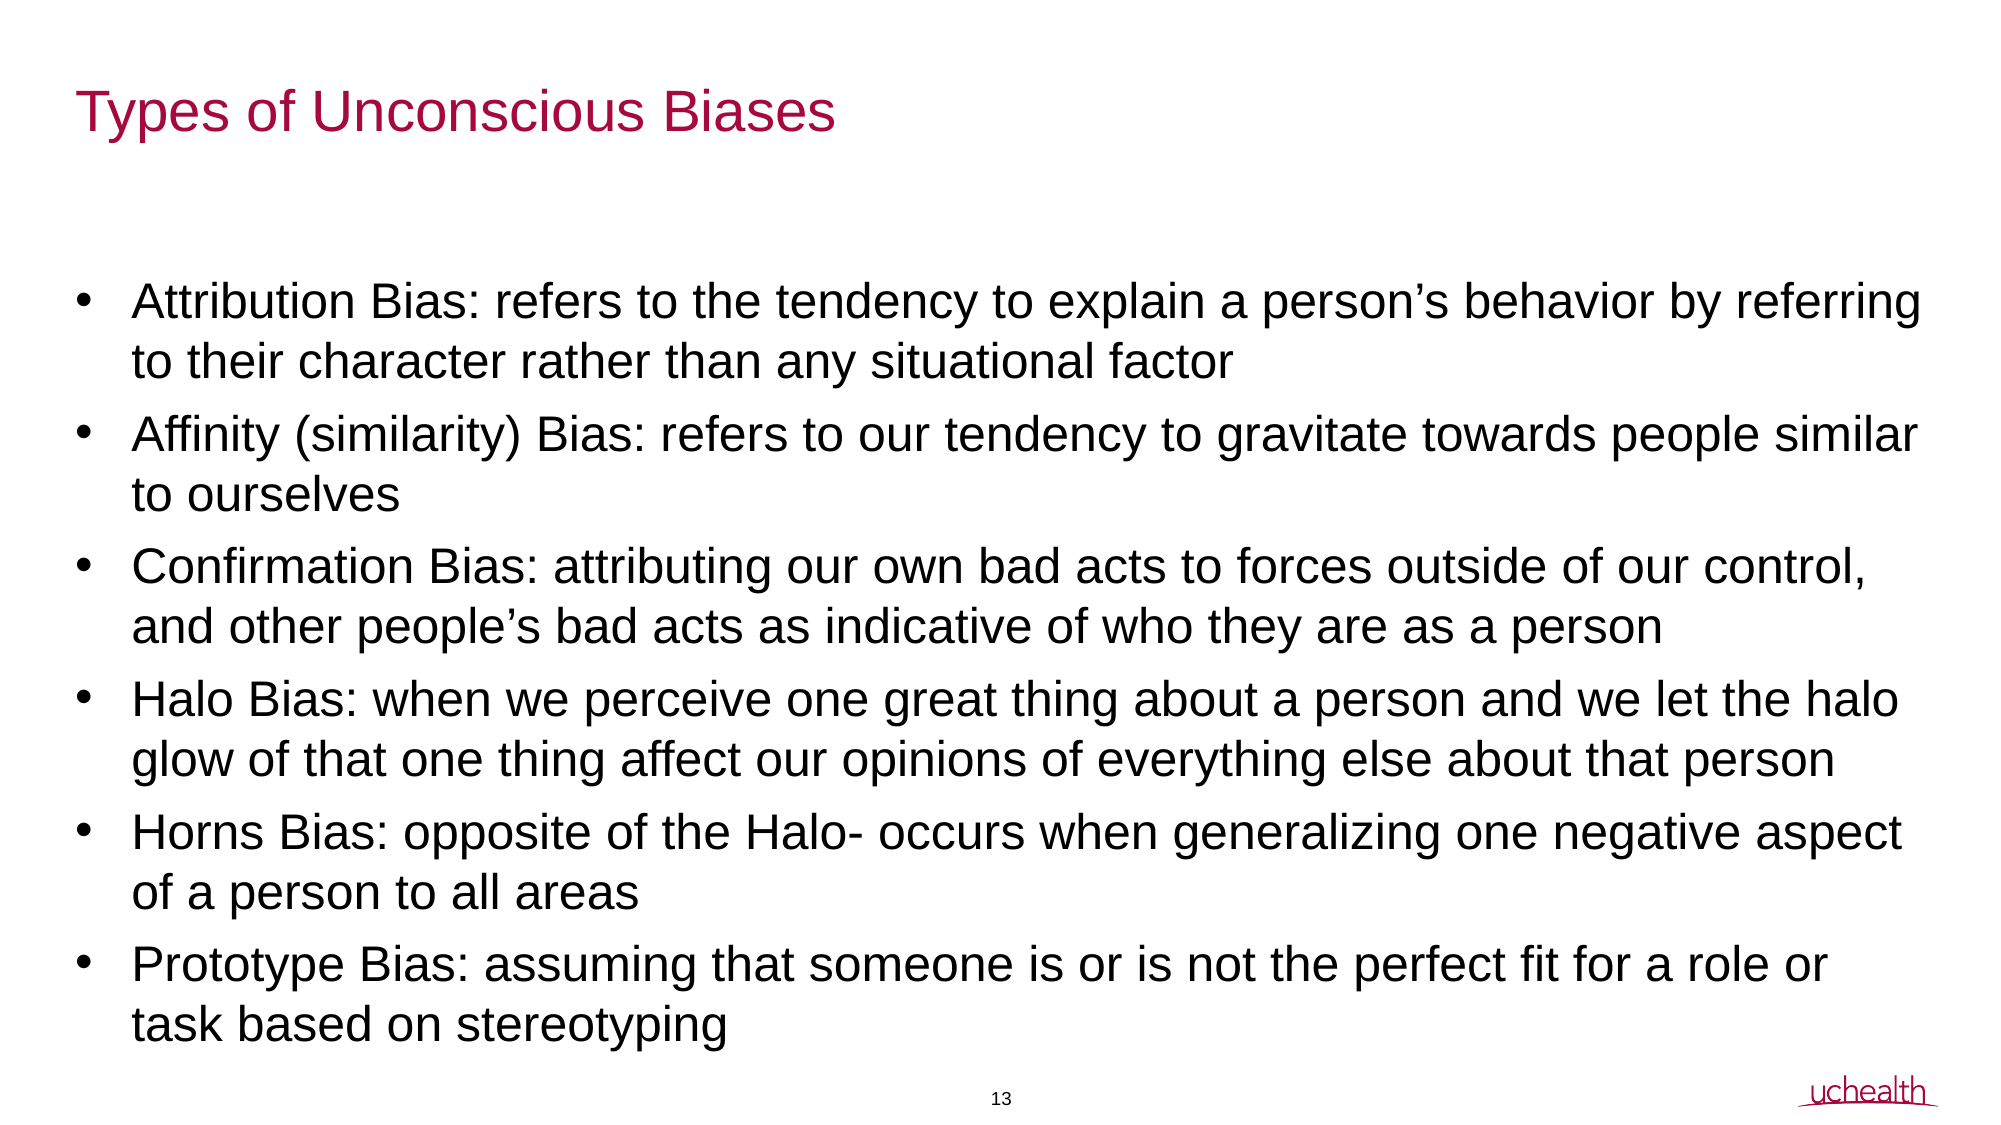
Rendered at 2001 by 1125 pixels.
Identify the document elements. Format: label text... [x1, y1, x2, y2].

slide_number 13 [938, 1065, 1065, 1110]
picture [1798, 1075, 1938, 1107]
list Attribution Bias: refers to the tendency to explain a person’s behavior by referring to their character rather than any situational factor Affinity (similarity) Bias: refers to our tendency to gravitate towards people similar to ourselves Confirmation Bias: attributing our own bad acts to forces outside of our control, and other people’s bad acts as indicative of who they are as a person Halo Bias: when we perceive one great thing about a person and we let the halo glow of that one thing affect our opinions of everything else about that person Horns Bias: opposite of the Halo- occurs when generalizing one negative aspect of a person to all areas Prototype Bias: assuming that someone is or is not the perfect fit for a role or task based on stereotyping [75, 268, 1924, 1029]
title Types of Unconscious Biases [75, 73, 1924, 238]
